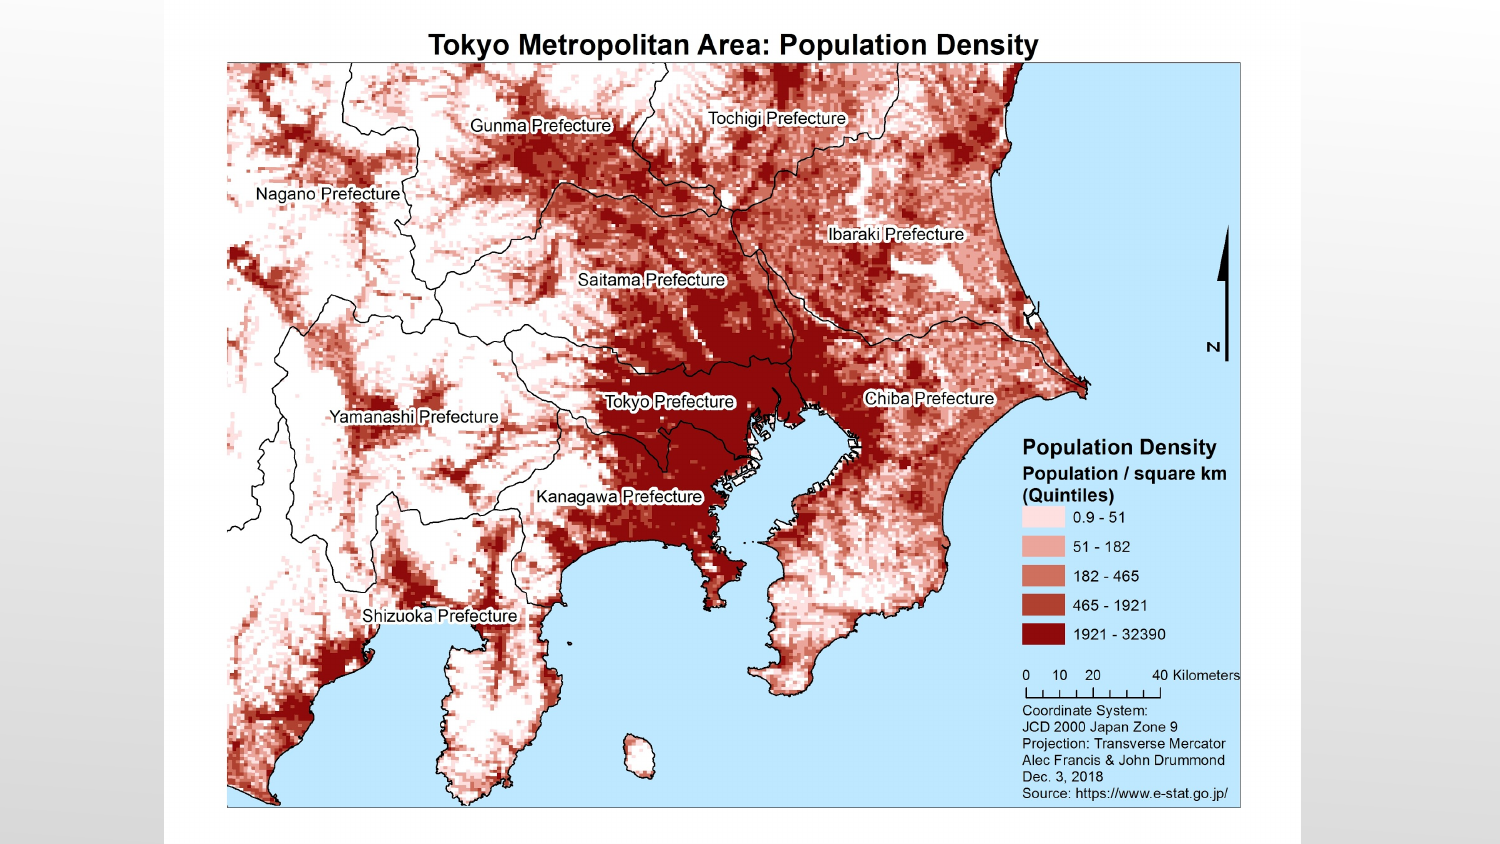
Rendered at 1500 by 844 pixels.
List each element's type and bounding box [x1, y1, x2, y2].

picture [164, 0, 1301, 844]
